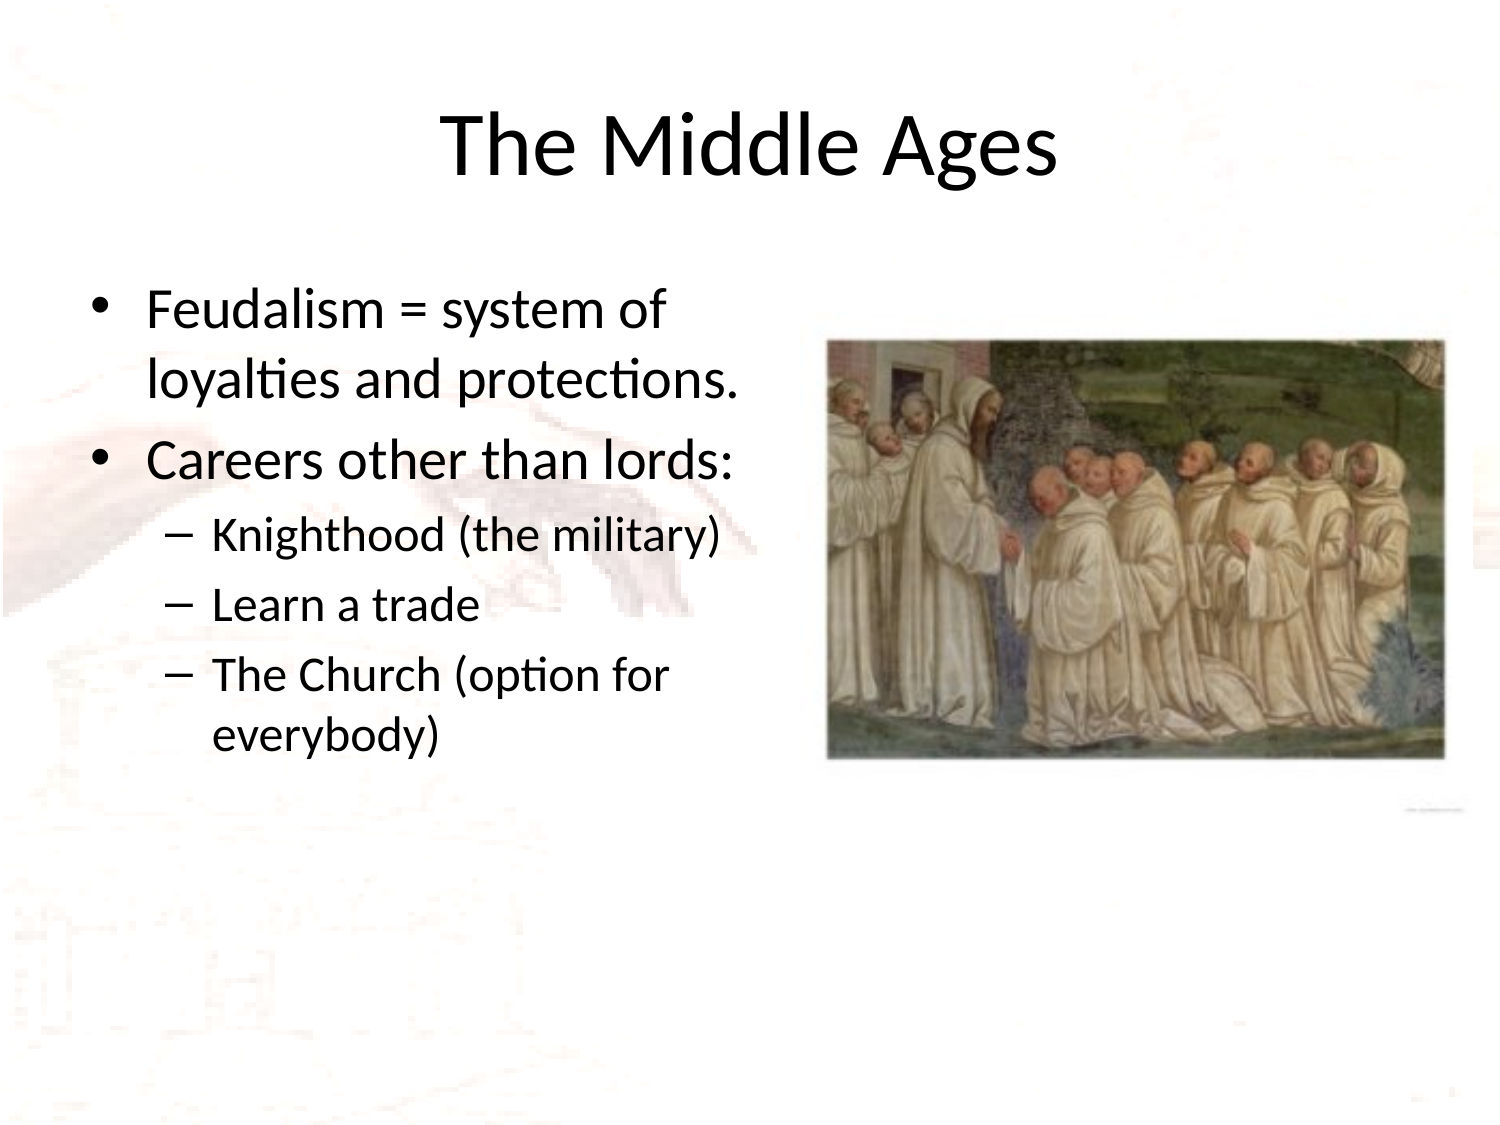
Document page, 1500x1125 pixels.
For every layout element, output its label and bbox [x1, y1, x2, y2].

list [799, 313, 1474, 818]
picture [3, 4, 1500, 1125]
